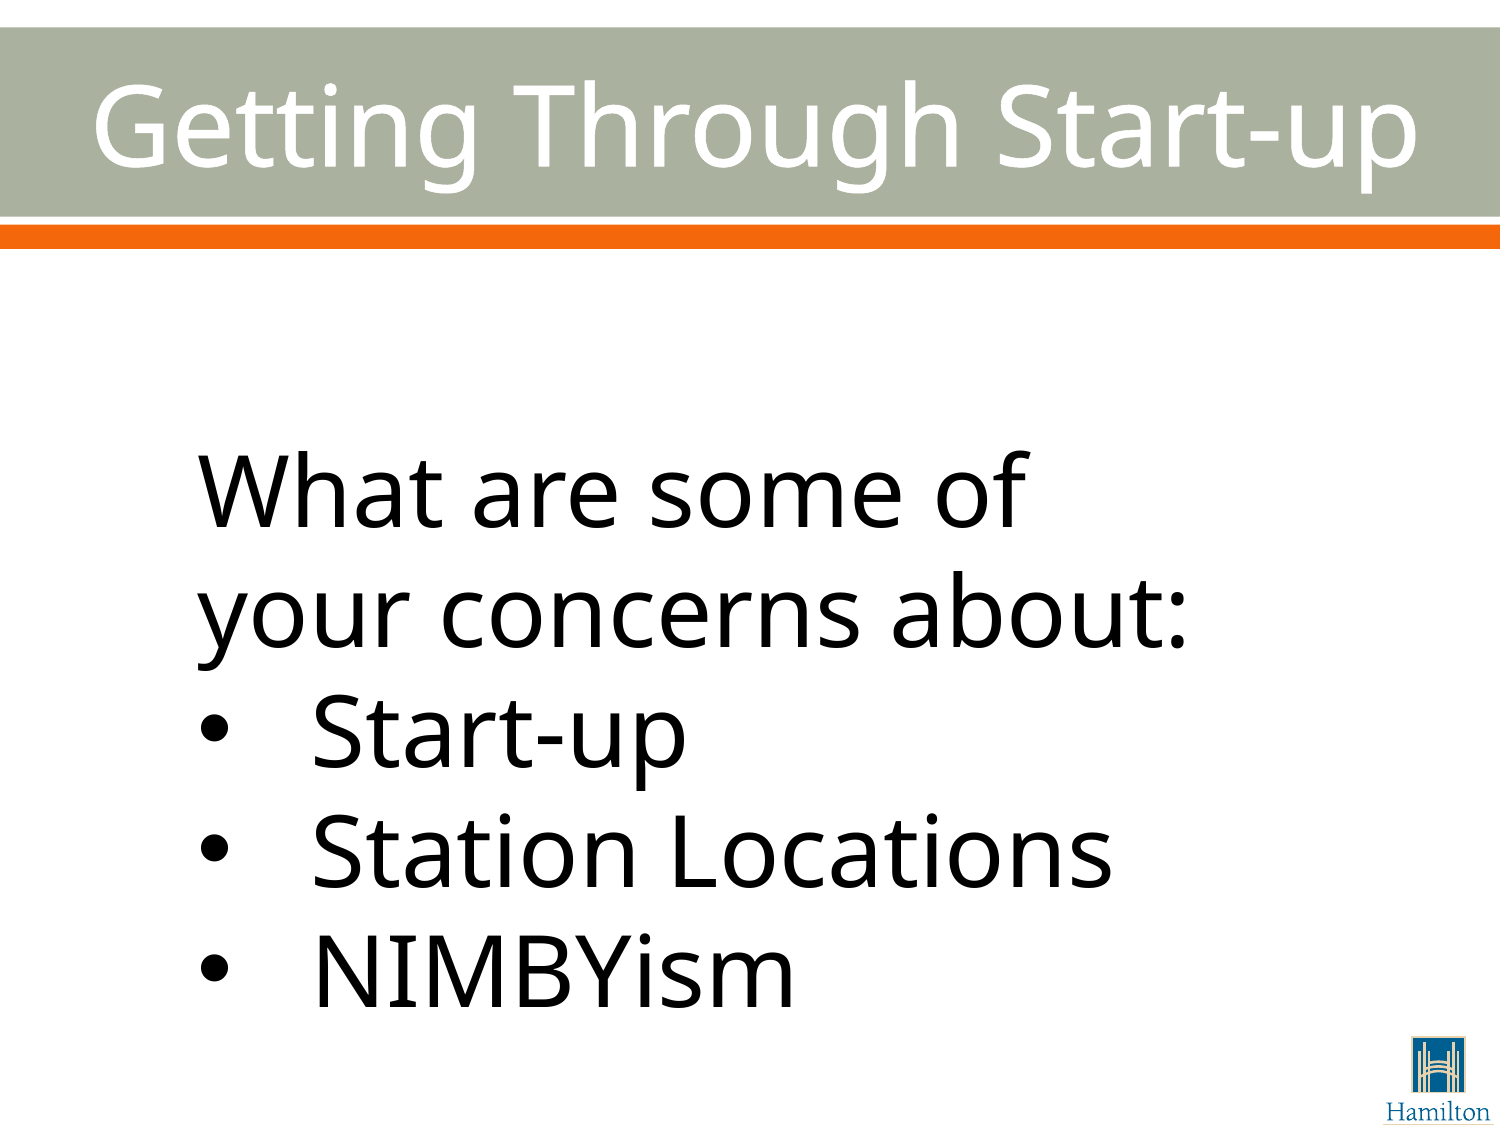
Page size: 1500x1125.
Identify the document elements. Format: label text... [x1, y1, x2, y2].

title Getting Through Start-up [41, 29, 1471, 213]
text_box What are some of your concerns about: Start-up Station Locations NIMBYism [182, 420, 1270, 1035]
